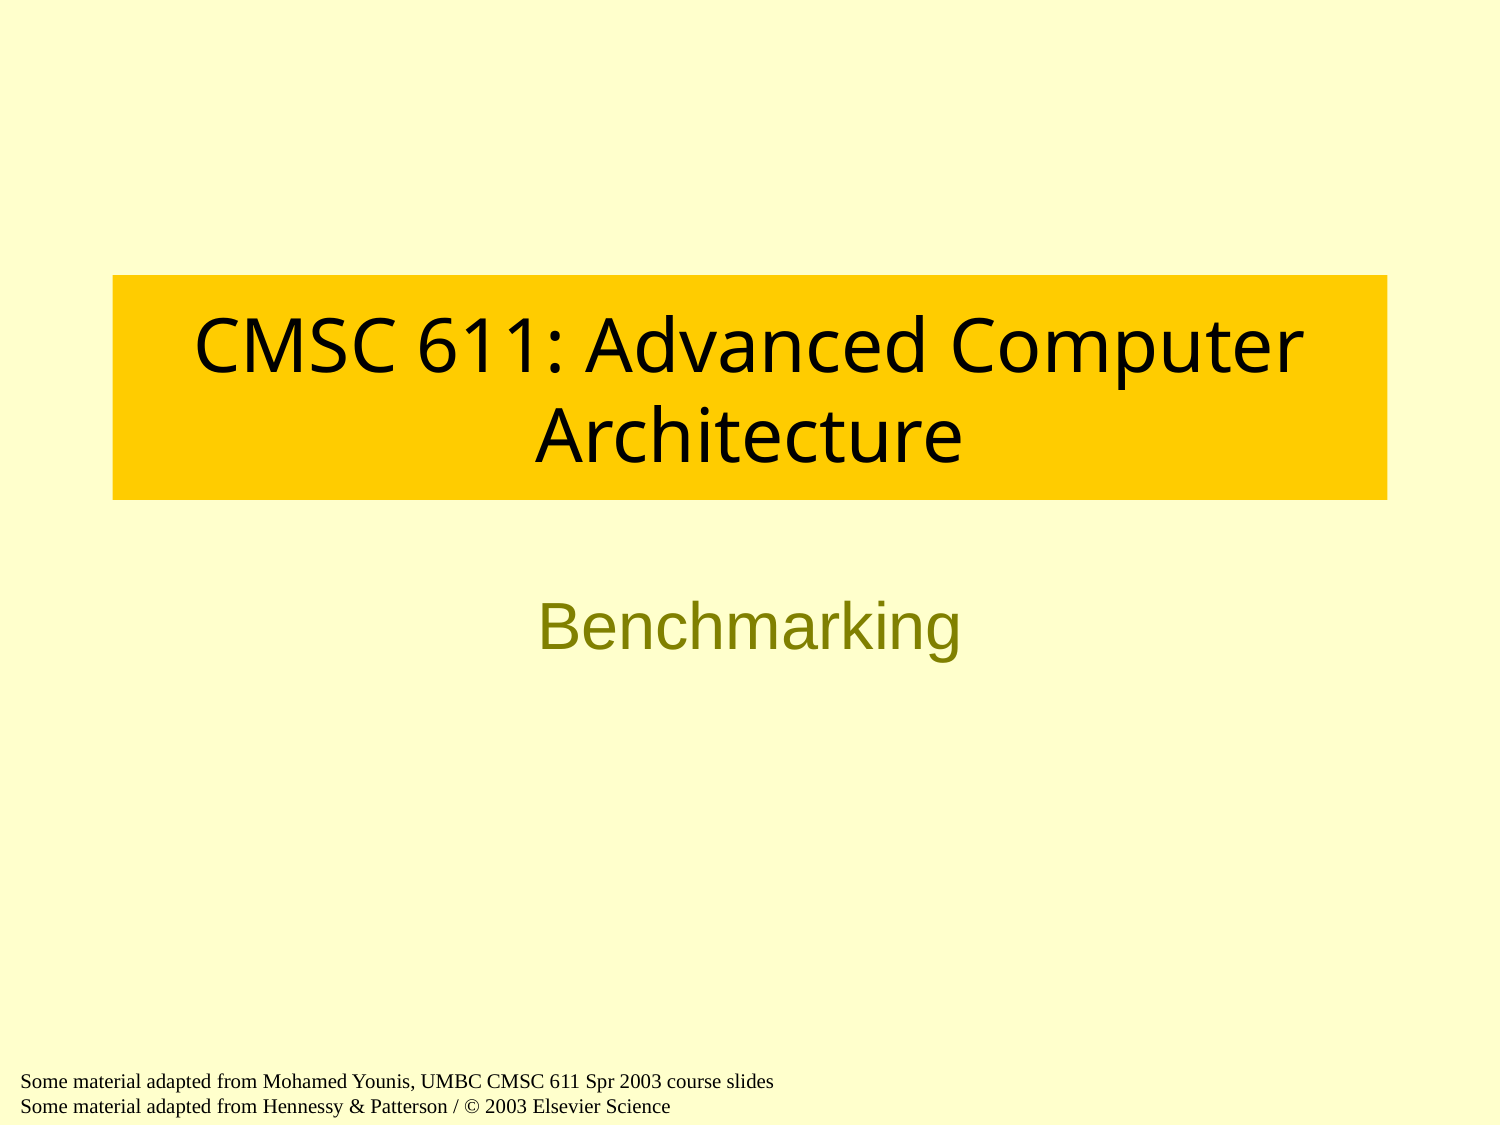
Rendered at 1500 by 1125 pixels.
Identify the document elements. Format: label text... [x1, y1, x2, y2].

text_box Some material adapted from Mohamed Younis, UMBC CMSC 611 Spr 2003 course slides Some material adapted from Hennessy & Patterson / © 2003 Elsevier Science [5, 1059, 790, 1125]
title CMSC 611: Advanced Computer Architecture [112, 274, 1388, 501]
subtitle Benchmarking [112, 574, 1388, 776]
